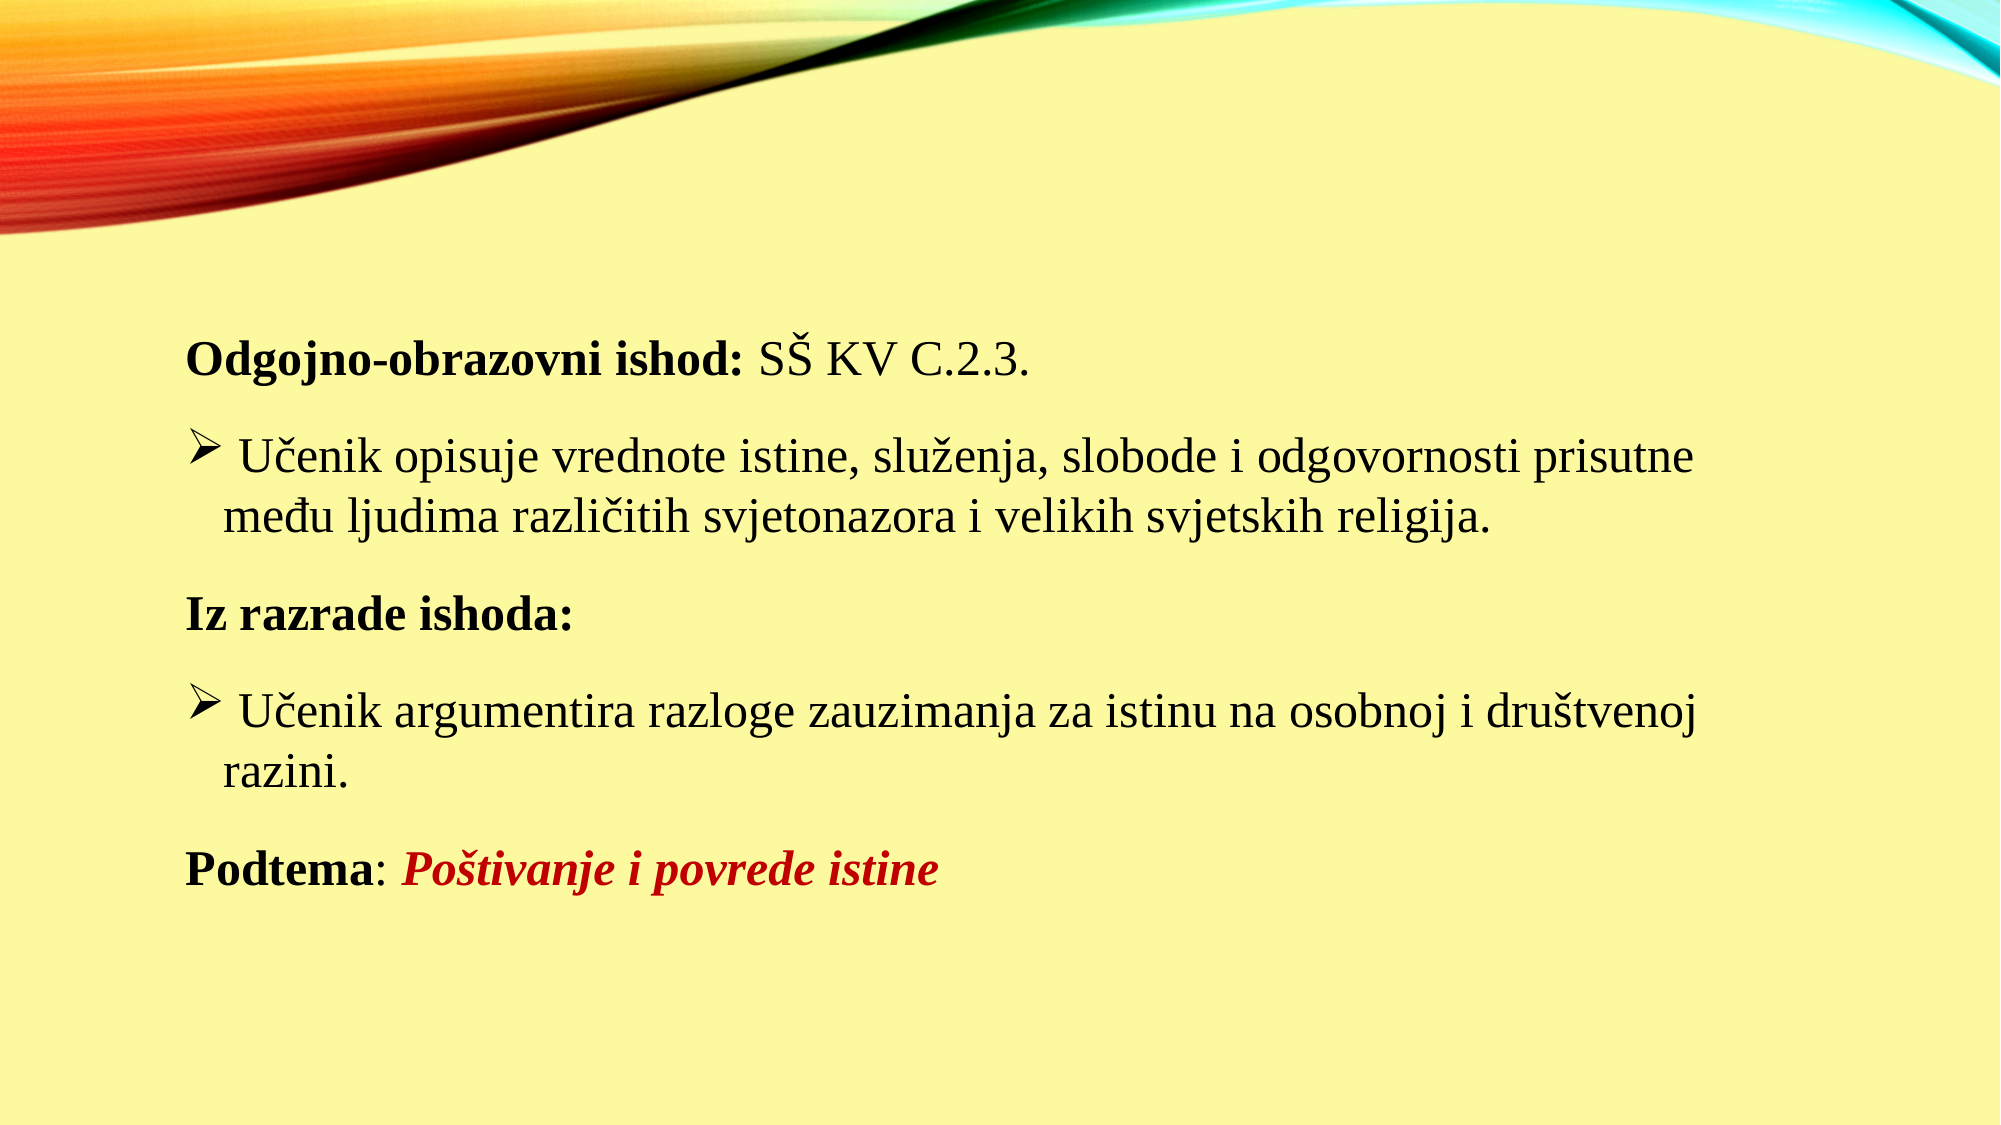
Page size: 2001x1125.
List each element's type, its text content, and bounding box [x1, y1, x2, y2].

picture [0, 0, 2000, 237]
list Odgojno-obrazovni ishod: SŠ KV C.2.3. Učenik opisuje vrednote istine, služenja, slobode i odgovornosti prisutne među ljudima različitih svjetonazora i velikih svjetskih religija. Iz razrade ishoda: Učenik argumentira razloge zauzimanja za istinu na osobnoj i društvenoj razini. Podtema: Poštivanje i povrede istine [170, 317, 1829, 971]
